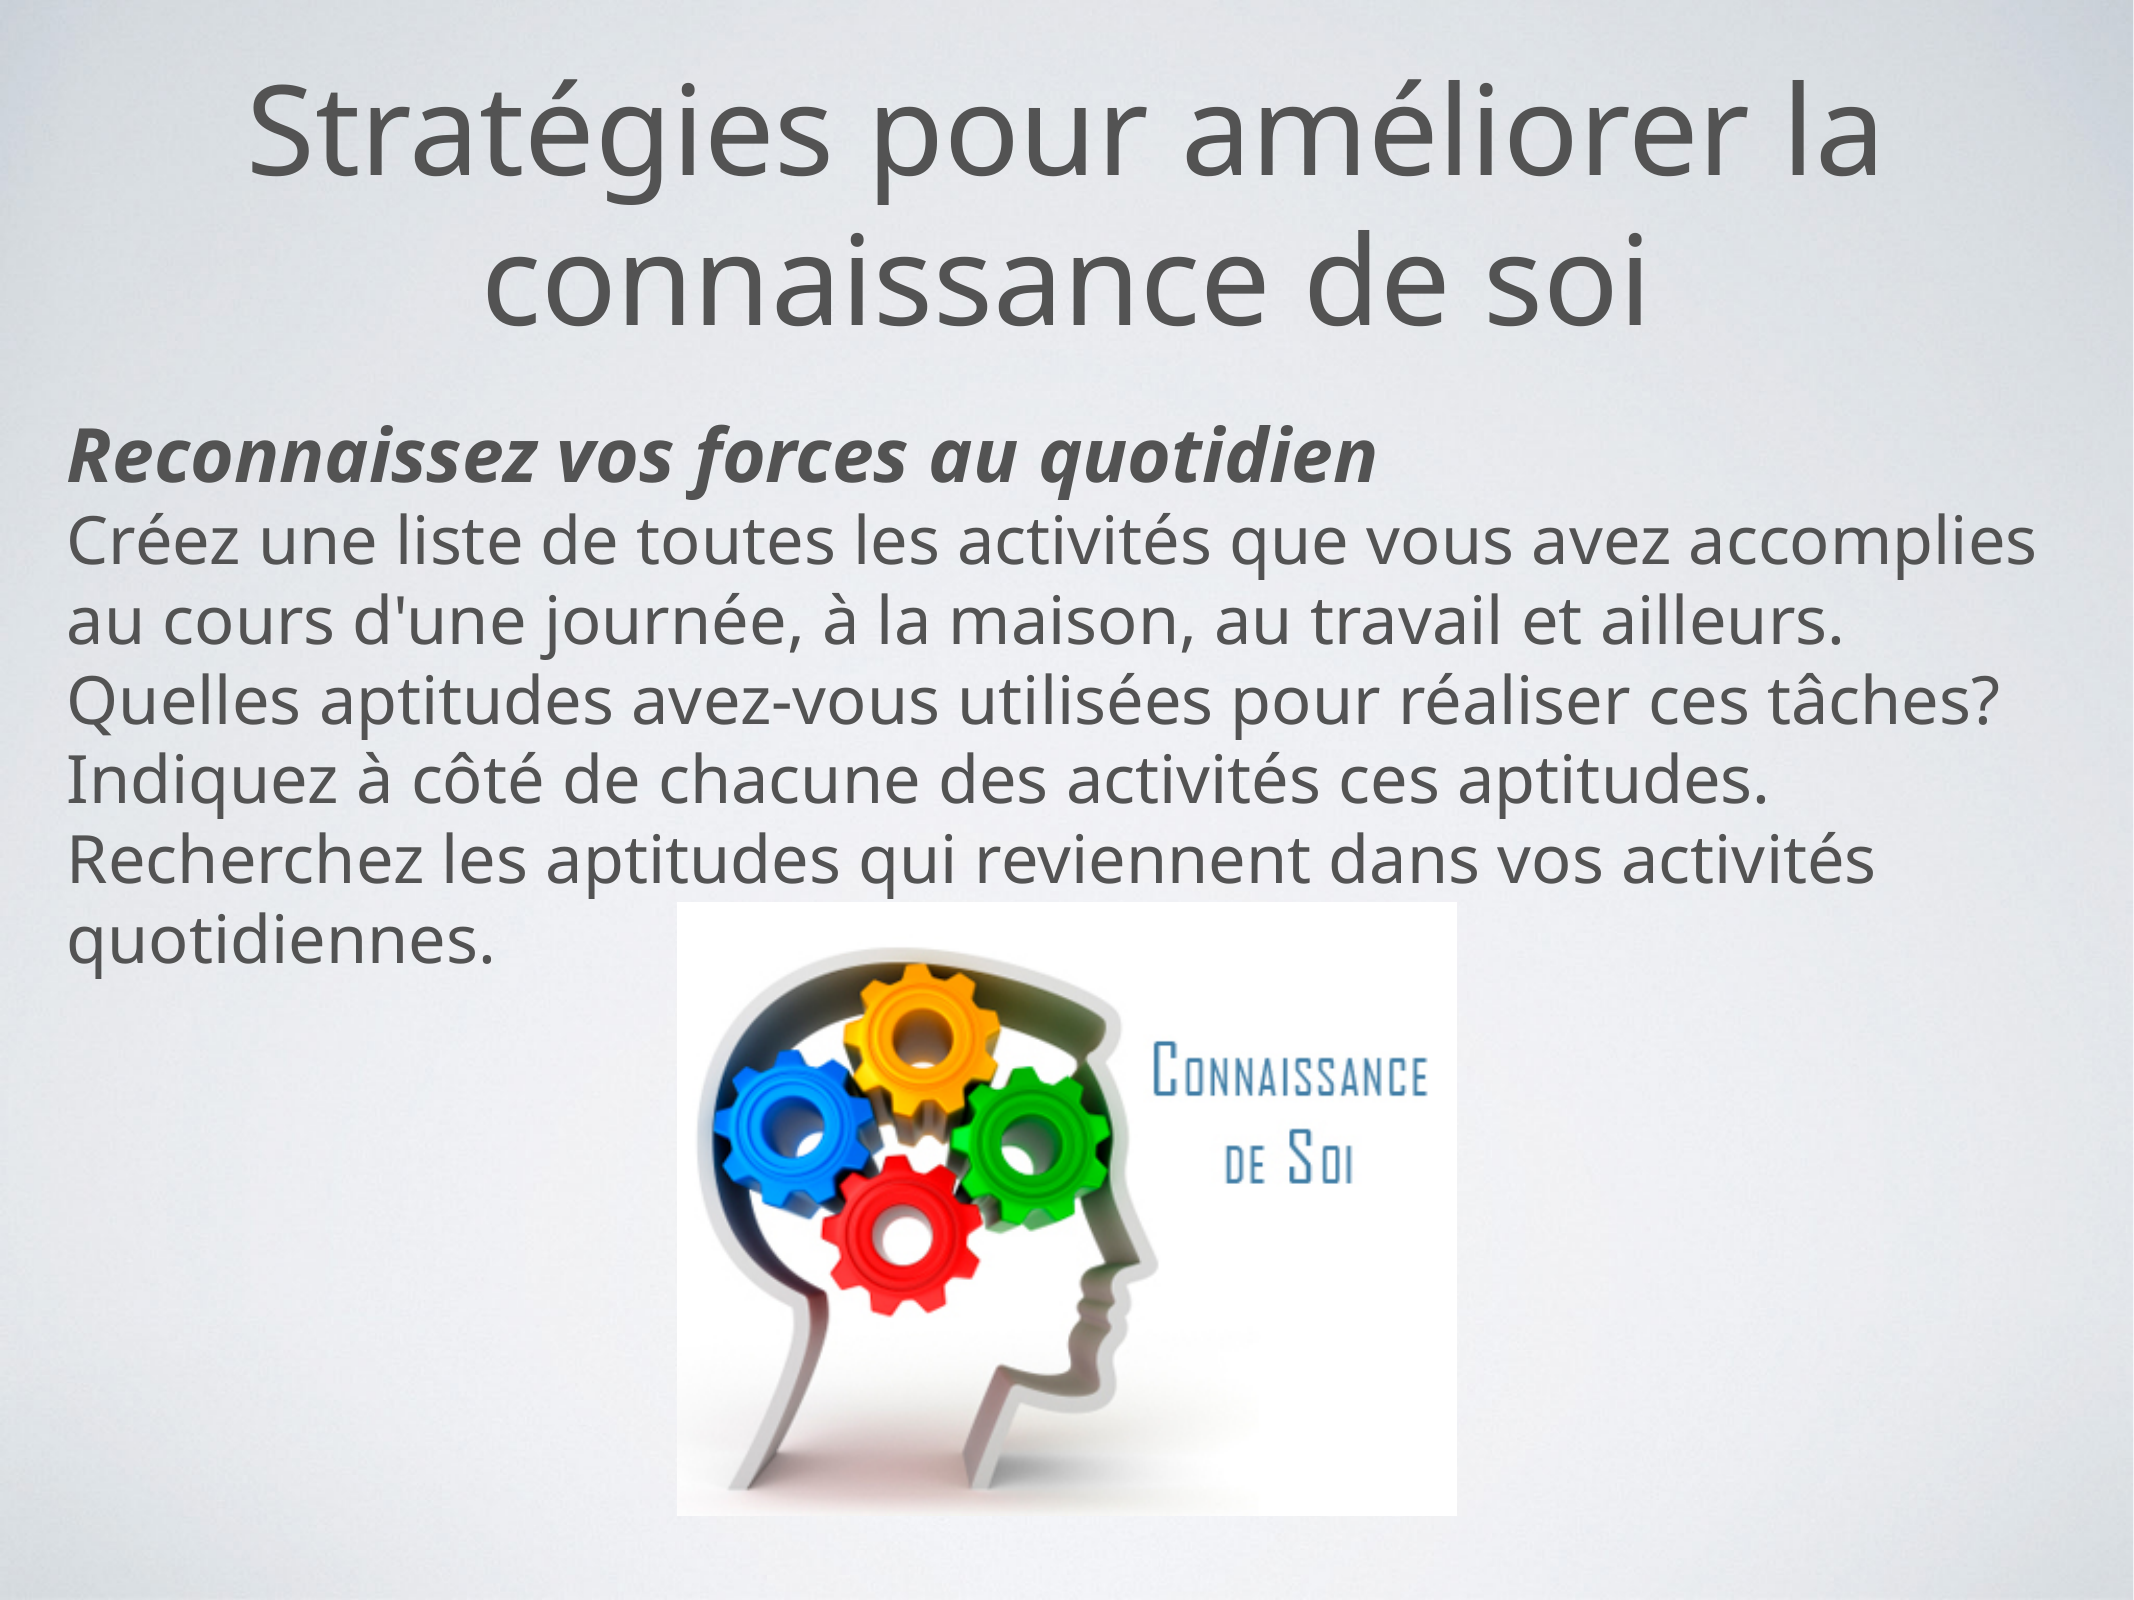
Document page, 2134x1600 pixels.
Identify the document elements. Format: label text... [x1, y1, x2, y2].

title Stratégies pour améliorer la connaissance de soi [57, 99, 2076, 303]
list Reconnaissez vos forces au quotidien Créez une liste de toutes les activités que vous avez accomplies au cours d'une journée, à la maison, au travail et ailleurs. Quelles aptitudes avez-vous utilisées pour réaliser ces tâches? Indiquez à côté de chacune des activités ces aptitudes. Recherchez les aptitudes qui reviennent dans vos activités quotidiennes. [57, 398, 2076, 876]
picture [0, 0, 2134, 1600]
